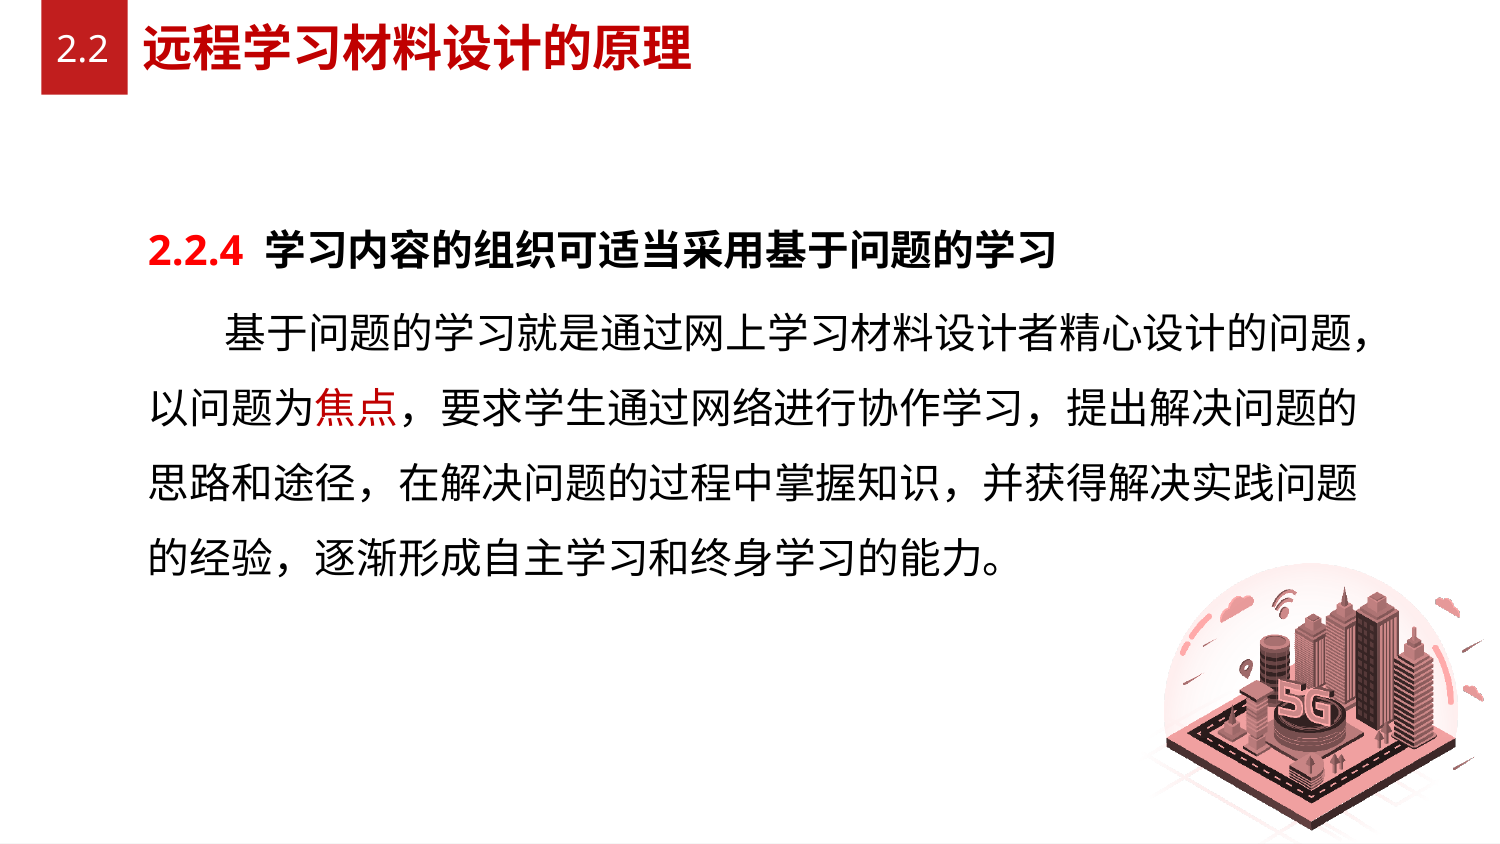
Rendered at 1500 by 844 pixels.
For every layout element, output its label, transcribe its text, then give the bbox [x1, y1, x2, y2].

picture [1127, 563, 1493, 844]
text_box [40, 0, 756, 147]
text_box 2.2.4 学习内容的组织可适当采用基于问题的学习 基于问题的学习就是通过网上学习材料设计者精心设计的问题， 以问题为焦点，要求学生通过网络进行协作学习，提出解决问题的思路和途径，在解决问题的过程中掌握知识，并获得解决实践问题的经验，逐渐形成自主学习和终身学习的能力。 [76, 209, 1412, 688]
